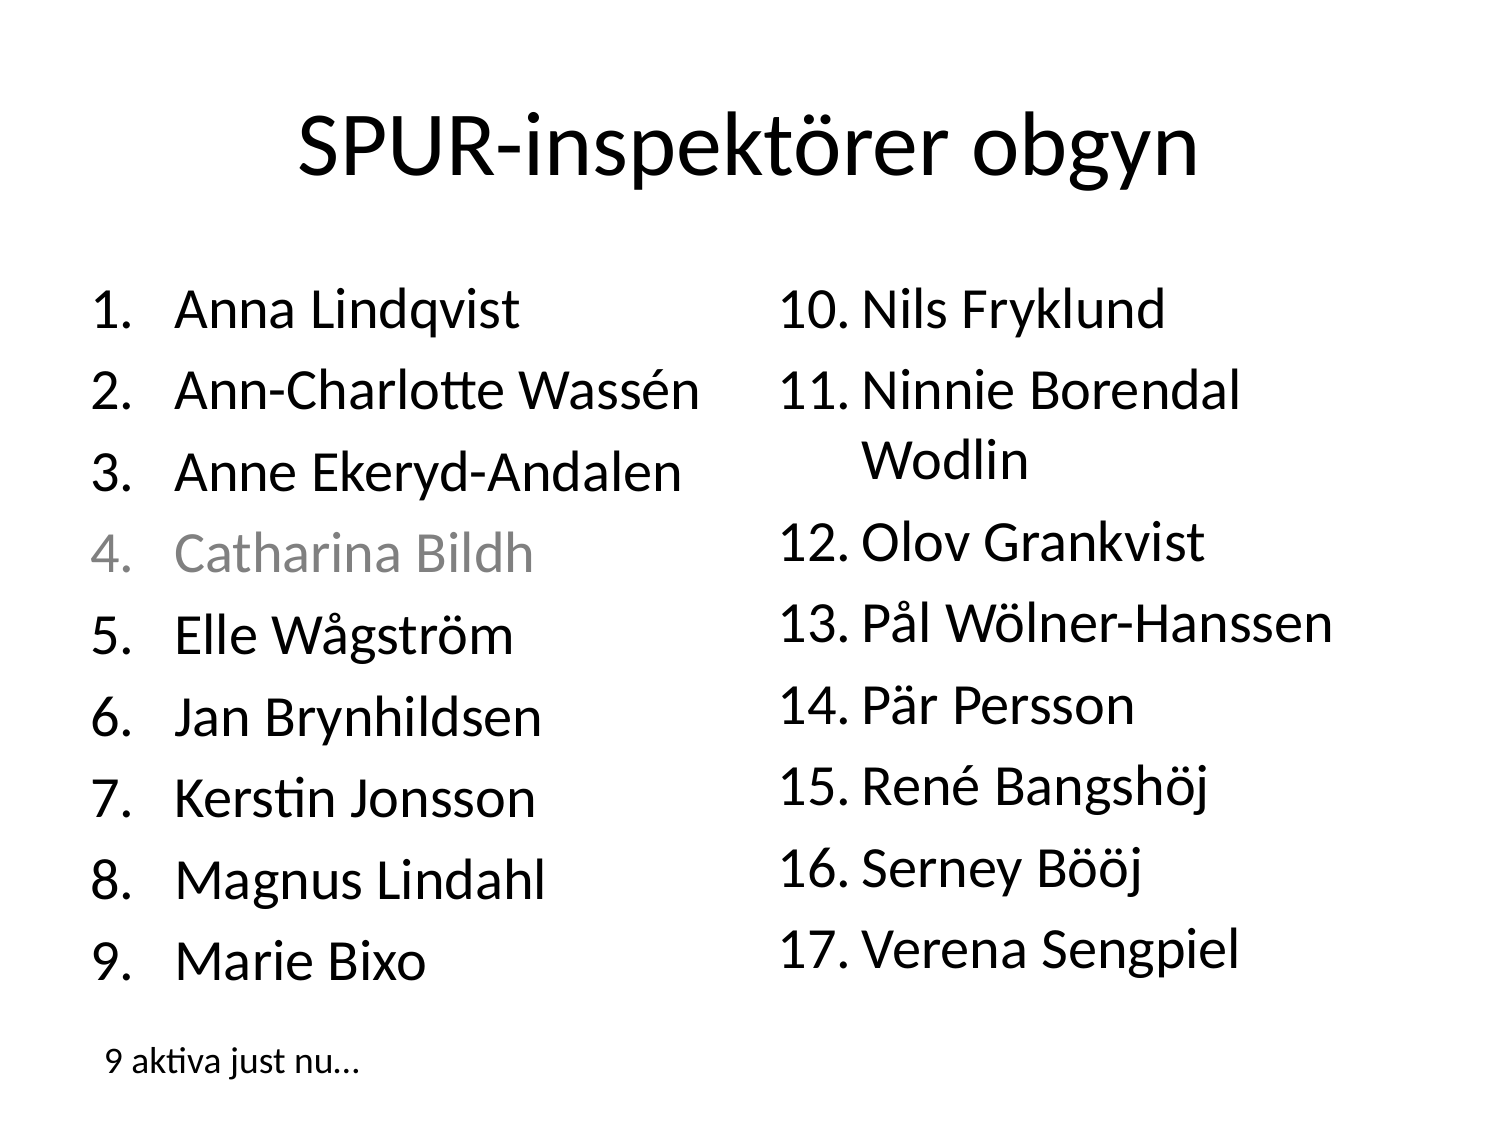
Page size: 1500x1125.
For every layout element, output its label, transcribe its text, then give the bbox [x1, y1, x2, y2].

list Anna Lindqvist Ann-Charlotte Wassén Anne Ekeryd-Andalen Catharina Bildh Elle Wågström Jan Brynhildsen Kerstin Jonsson Magnus Lindahl Marie Bixo [75, 262, 738, 1005]
list Nils Fryklund Ninnie Borendal Wodlin Olov Grankvist Pål Wölner-Hanssen Pär Persson René Bangshöj Serney Bööj Verena Sengpiel [762, 262, 1425, 1005]
title SPUR-inspektörer obgyn [75, 45, 1425, 233]
text_box 9 aktiva just nu… [89, 1029, 375, 1089]
